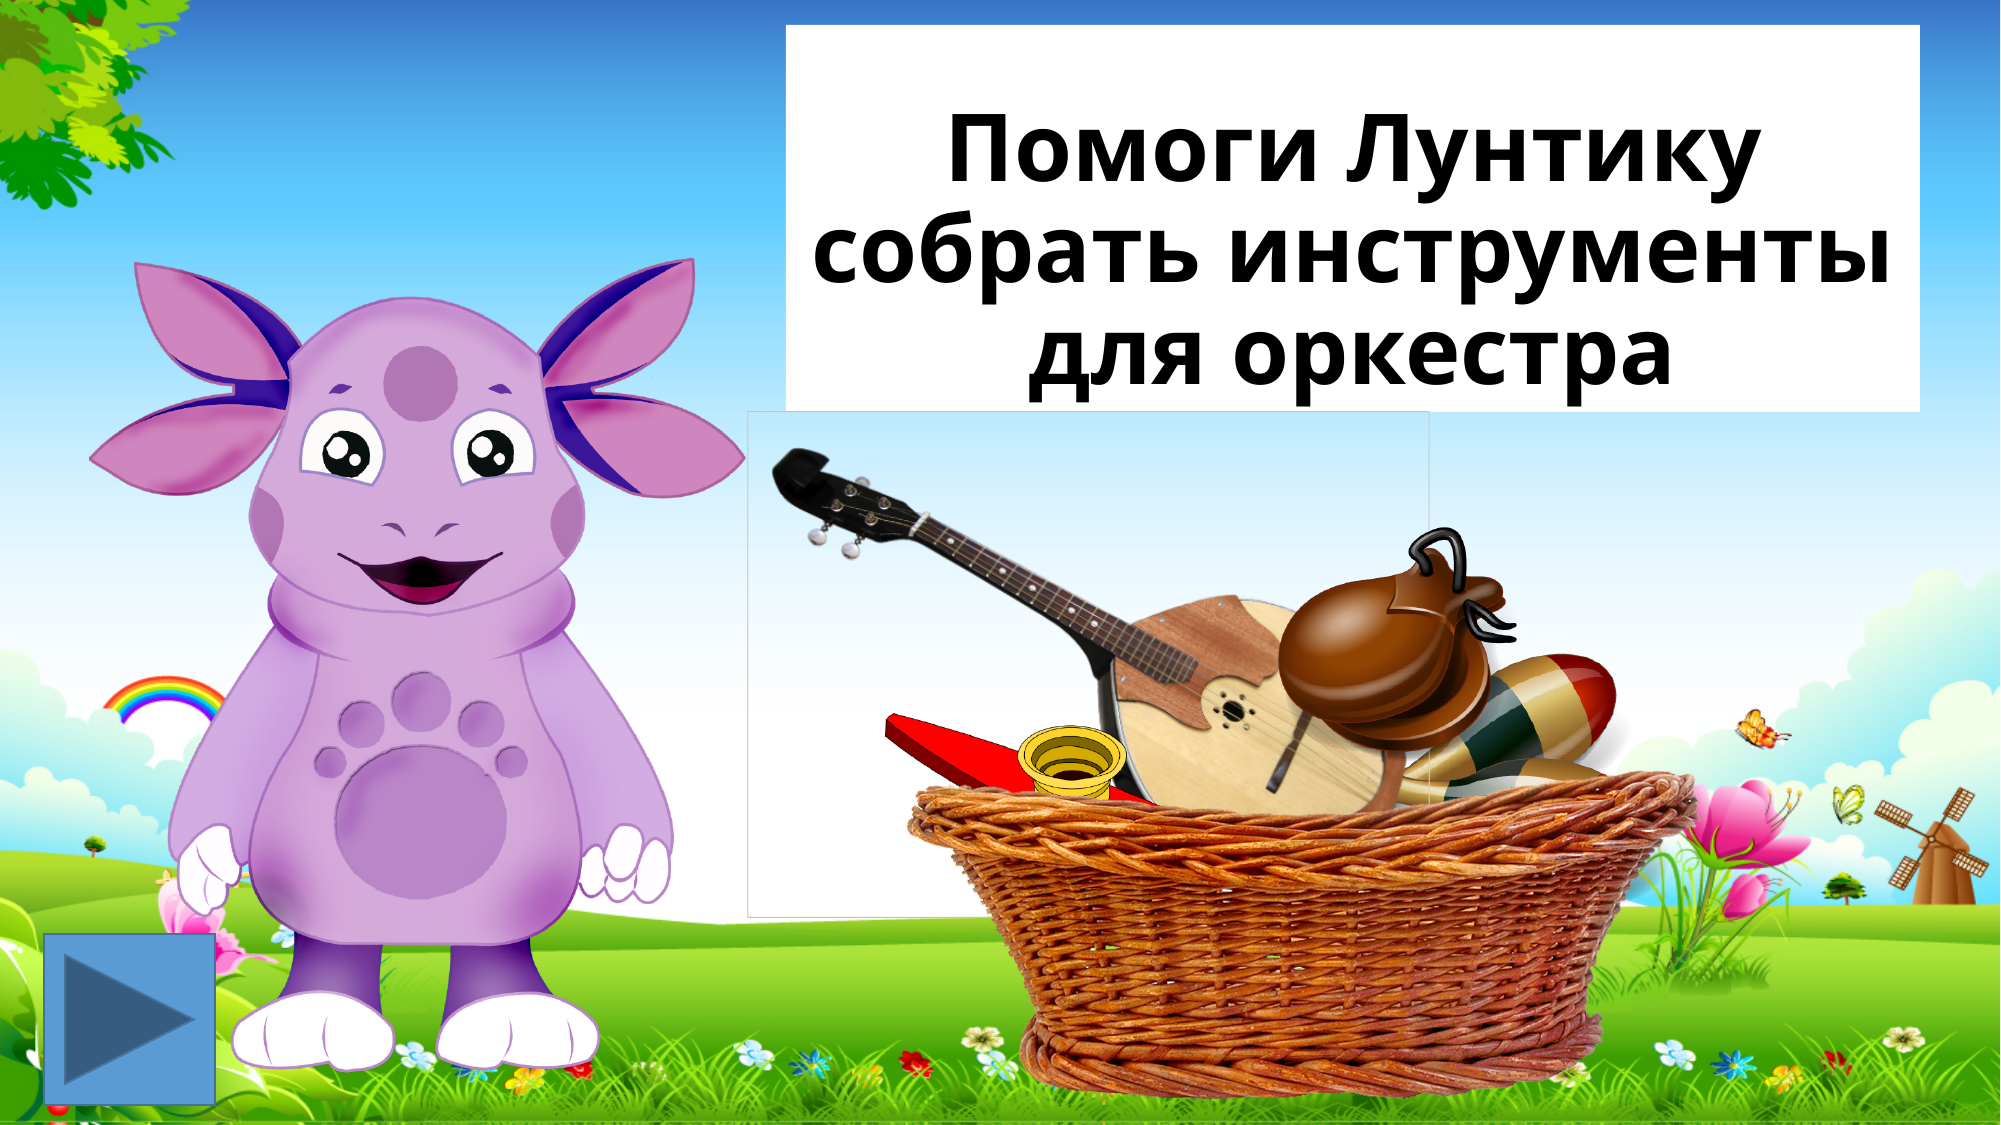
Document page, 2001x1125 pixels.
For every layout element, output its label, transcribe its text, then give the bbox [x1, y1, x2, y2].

picture [0, 0, 2001, 1125]
text_box [43, 933, 216, 1106]
title Помоги Лунтику собрать инструменты для оркестра [785, 24, 1920, 412]
